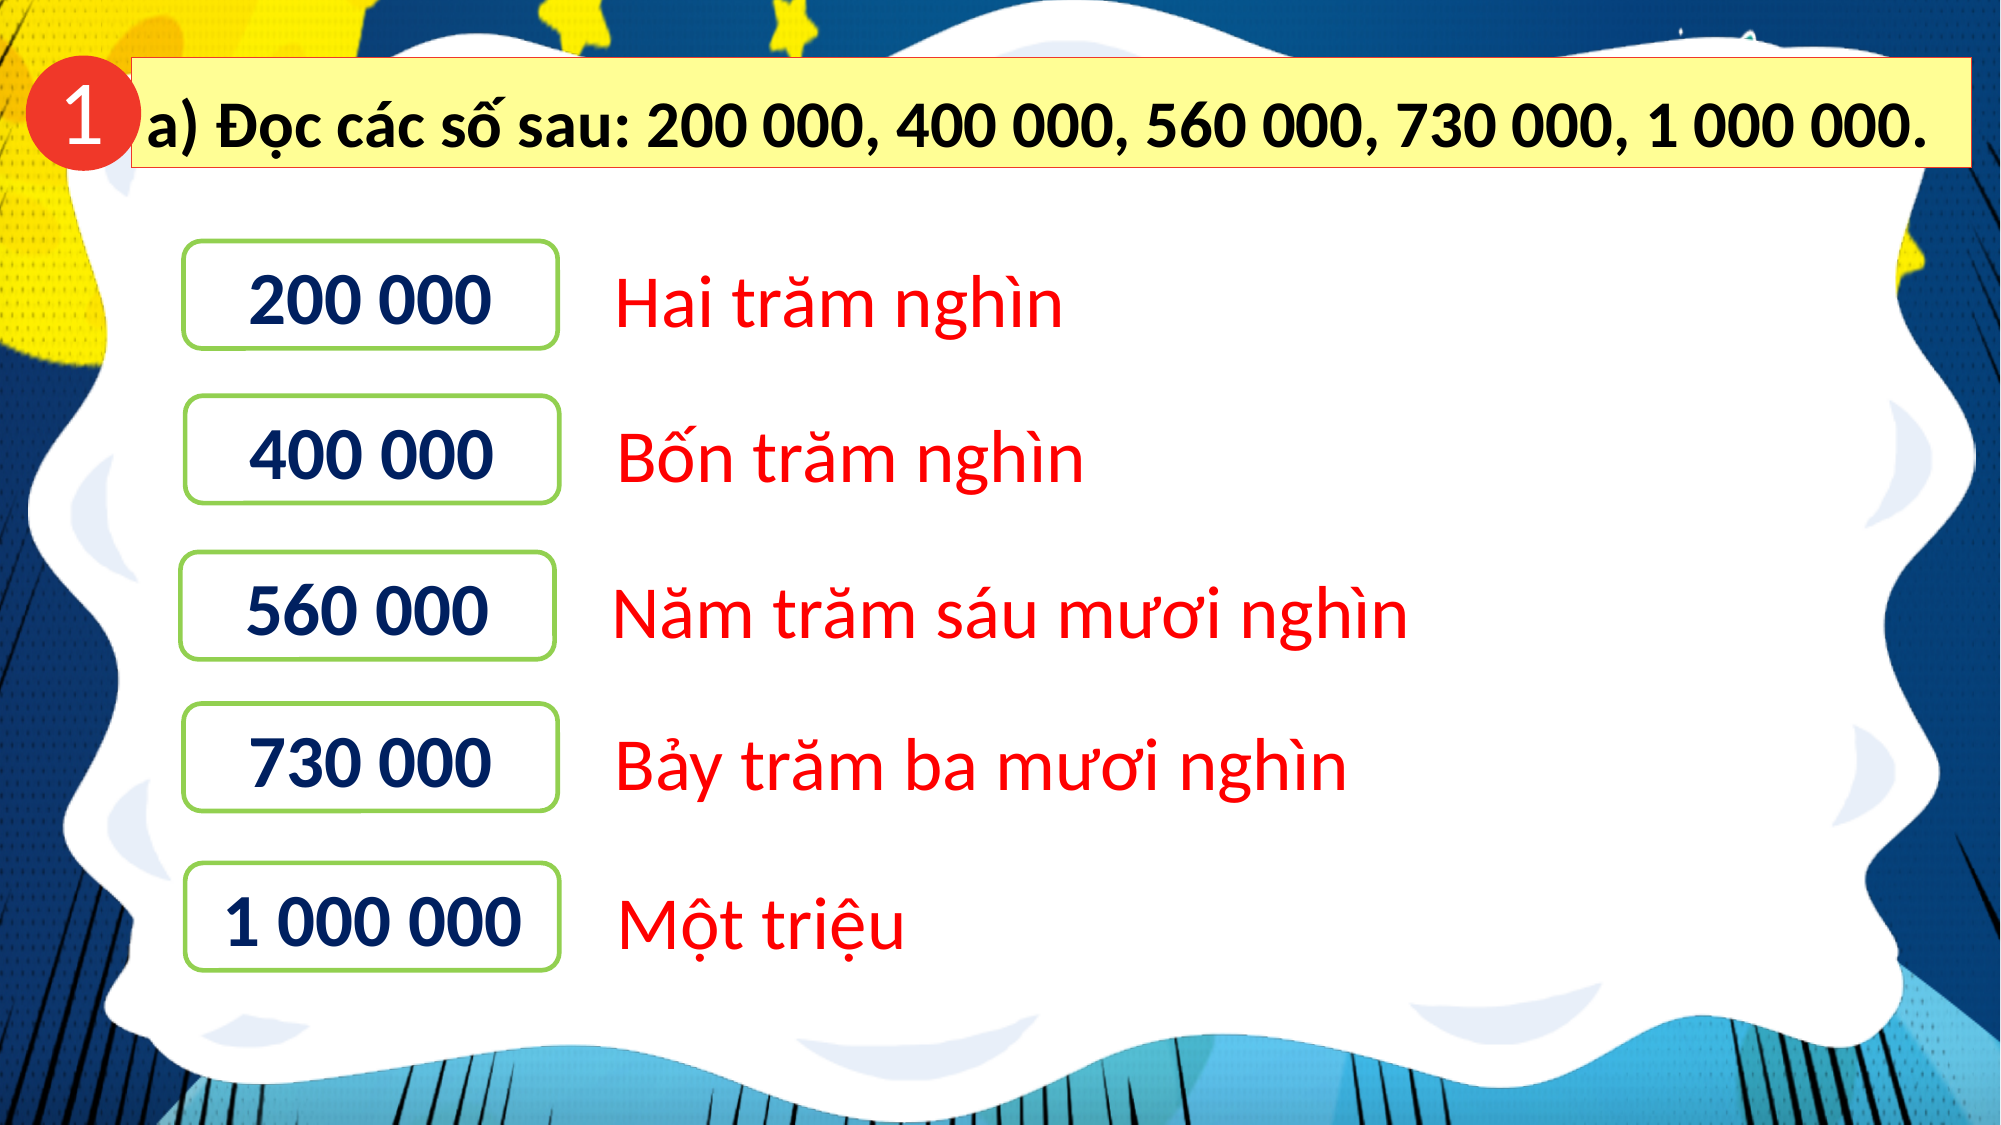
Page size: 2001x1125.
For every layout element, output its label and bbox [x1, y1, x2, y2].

picture [0, 0, 2001, 1125]
text_box [11, 45, 1972, 172]
